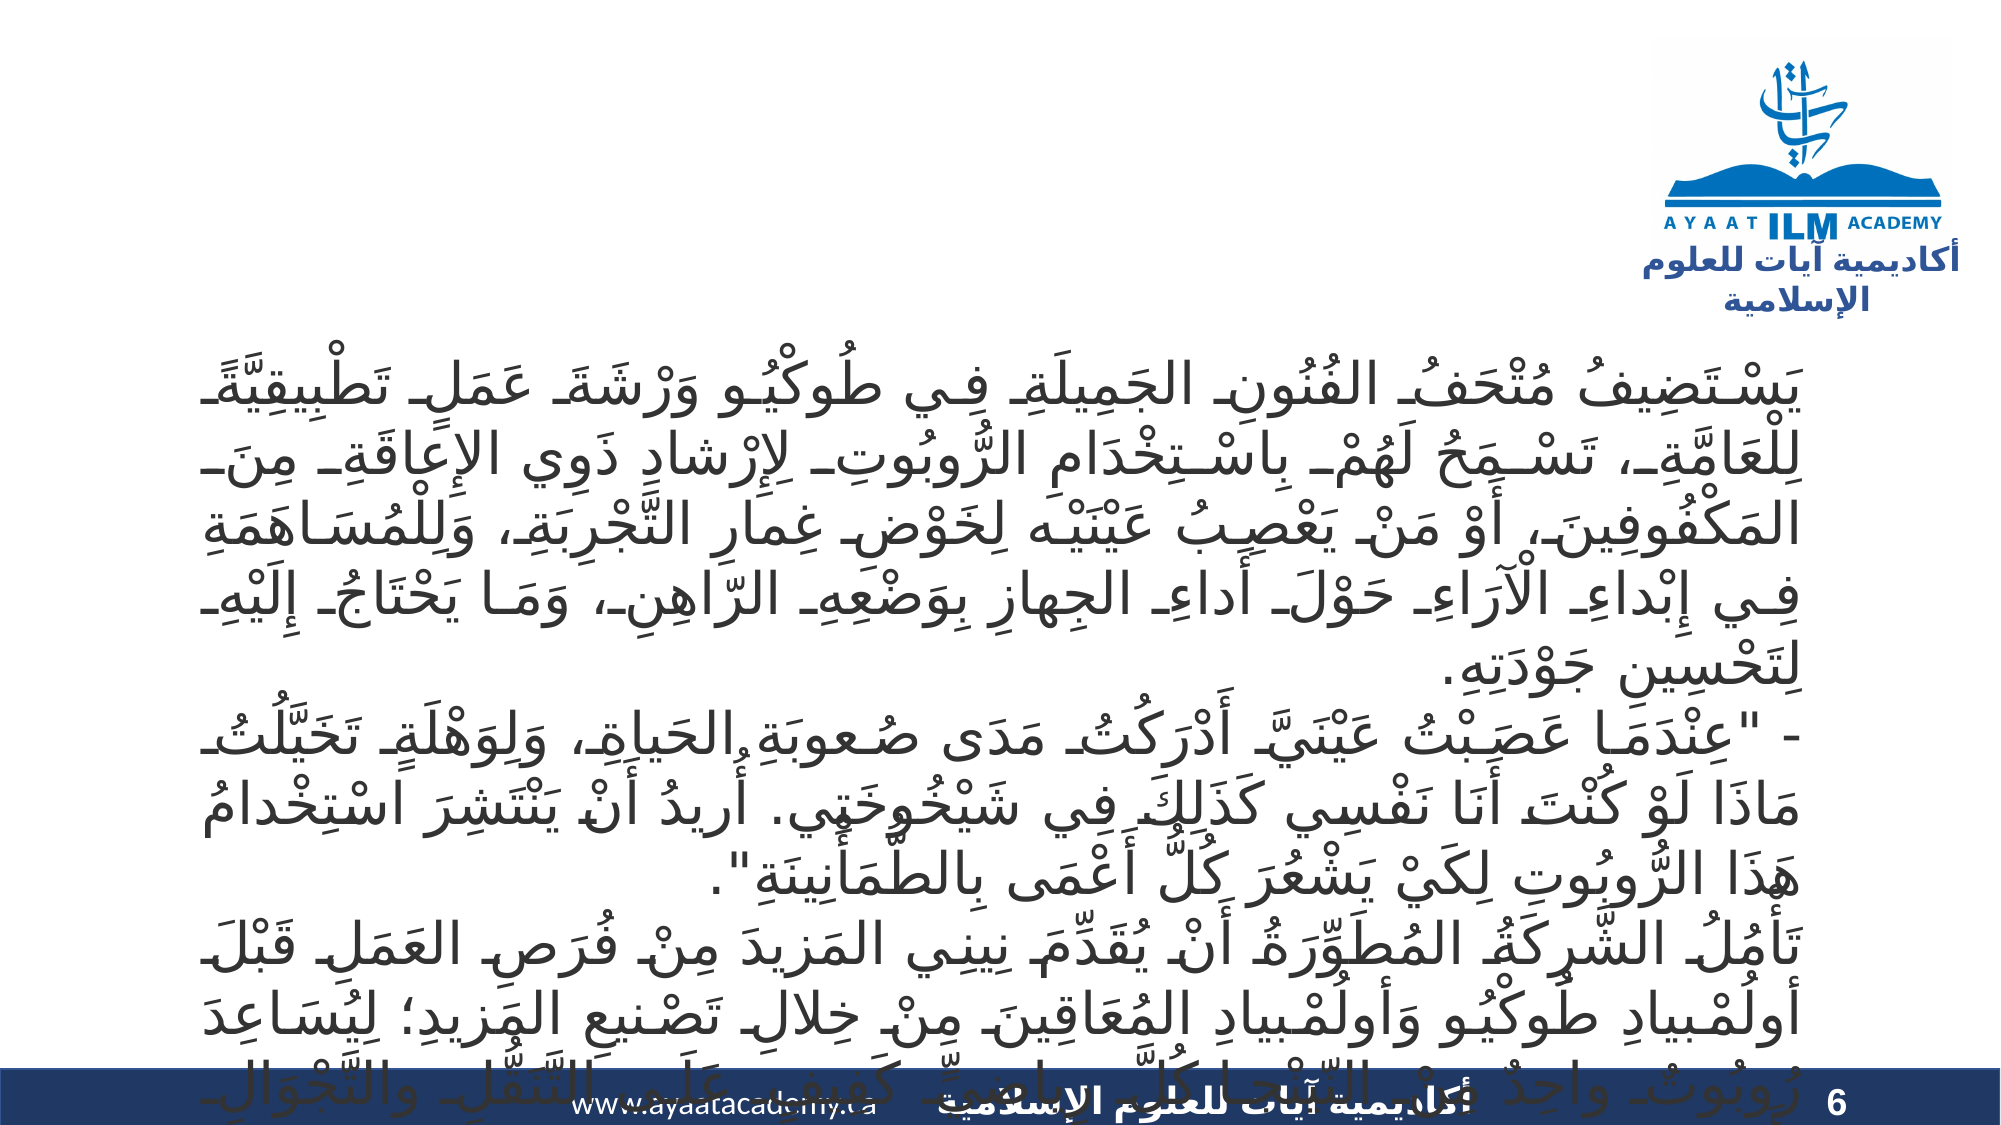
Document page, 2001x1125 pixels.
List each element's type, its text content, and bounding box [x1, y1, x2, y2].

slide_number 6 [1818, 1070, 1863, 1125]
picture [1651, 37, 1952, 257]
text_box يَسْتَضِيفُ مُتْحَفُ الفُنُونِ الجَمِيلَةِ فِي طُوكْيُو وَرْشَةَ عَمَلٍ تَطْبِيقِيَّةً لِلْعَامَّةِ، تَسْمَحُ لَهُمْ بِاسْتِخْدَامِ الرُّوبُوتِ لِإِرْشادِ ذَوِي الإِعاقَةِ مِنَ المَكْفُوفِينَ، أَوْ مَنْ يَعْصِبُ عَيْنَيْه لِخَوْضِ غِمارِ التَّجْرِبَةِ، وَلِلْمُسَاهَمَةِ فِي إِبْداءِ الْآرَاءِ حَوْلَ أَداءِ الجِهازِ بِوَضْعِهِ الرّاهِنِ، وَمَا يَحْتَاجُ إِلَيْهِ لِتَحْسِينِ جَوْدَتِهِ. - "عِنْدَمَا عَصَبْتُ عَيْنَيَّ أَدْرَكُتُ مَدَى صُعوبَةِ الحَياةِ، وَلِوَهْلَةٍ تَخَيَّلُتُ مَاذَا لَوْ كُنْتَ أَنَا نَفْسِي كَذَلِكَ فِي شَيْخُوخَتِي. أُريدُ أَنْ يَنْتَشِرَ اسْتِخْدامُ هَذَا الرُّوبُوتِ لِكَيْ يَشْعُرَ كُلُّ أَعْمَى بِالطُّمَأْنِينَةِ". تَأْمُلُ الشَّرِكَةُ المُطَوِّرَةُ أَنْ يُقَدِّمَ نِينِي المَزيدَ مِنْ فُرَصِ العَمَلِ قَبْلَ أولُمْبيادِ طُوكْيُو وَأولُمْبيادِ المُعَاقِينَ مِنْ خِلالِ تَصْنيعِ المَزيدِ؛ لِيُسَاعِدَ رُوبُوتٌ واحِدٌ مِنْ النّينْجا كُلَّ رِياضيٍّ كَفِيفٍ عَلَى التَّنَقُّلِ والتَّجْوَالِ بِأَمَانٍ. [186, 338, 1818, 1125]
